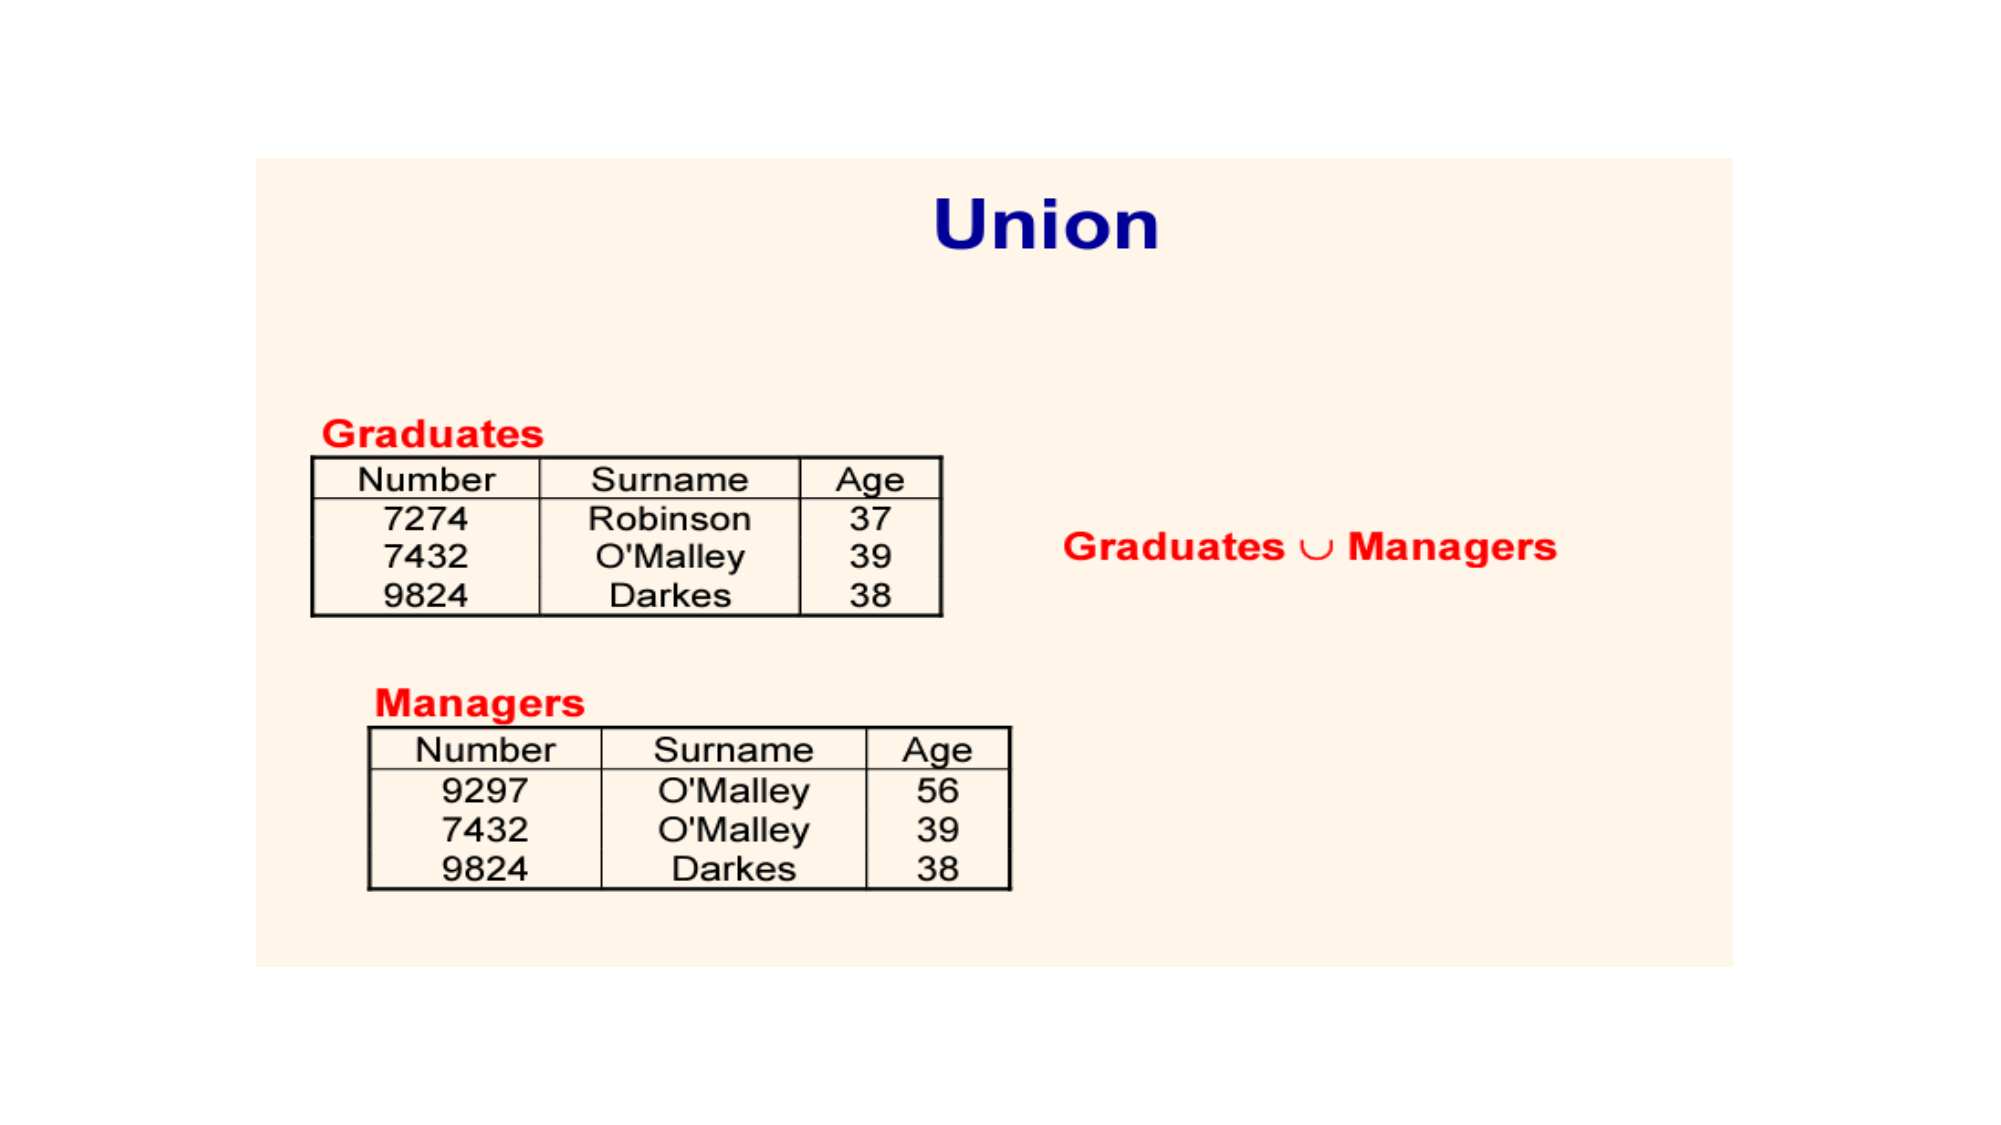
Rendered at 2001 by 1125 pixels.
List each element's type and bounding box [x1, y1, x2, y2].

picture [256, 158, 1733, 967]
